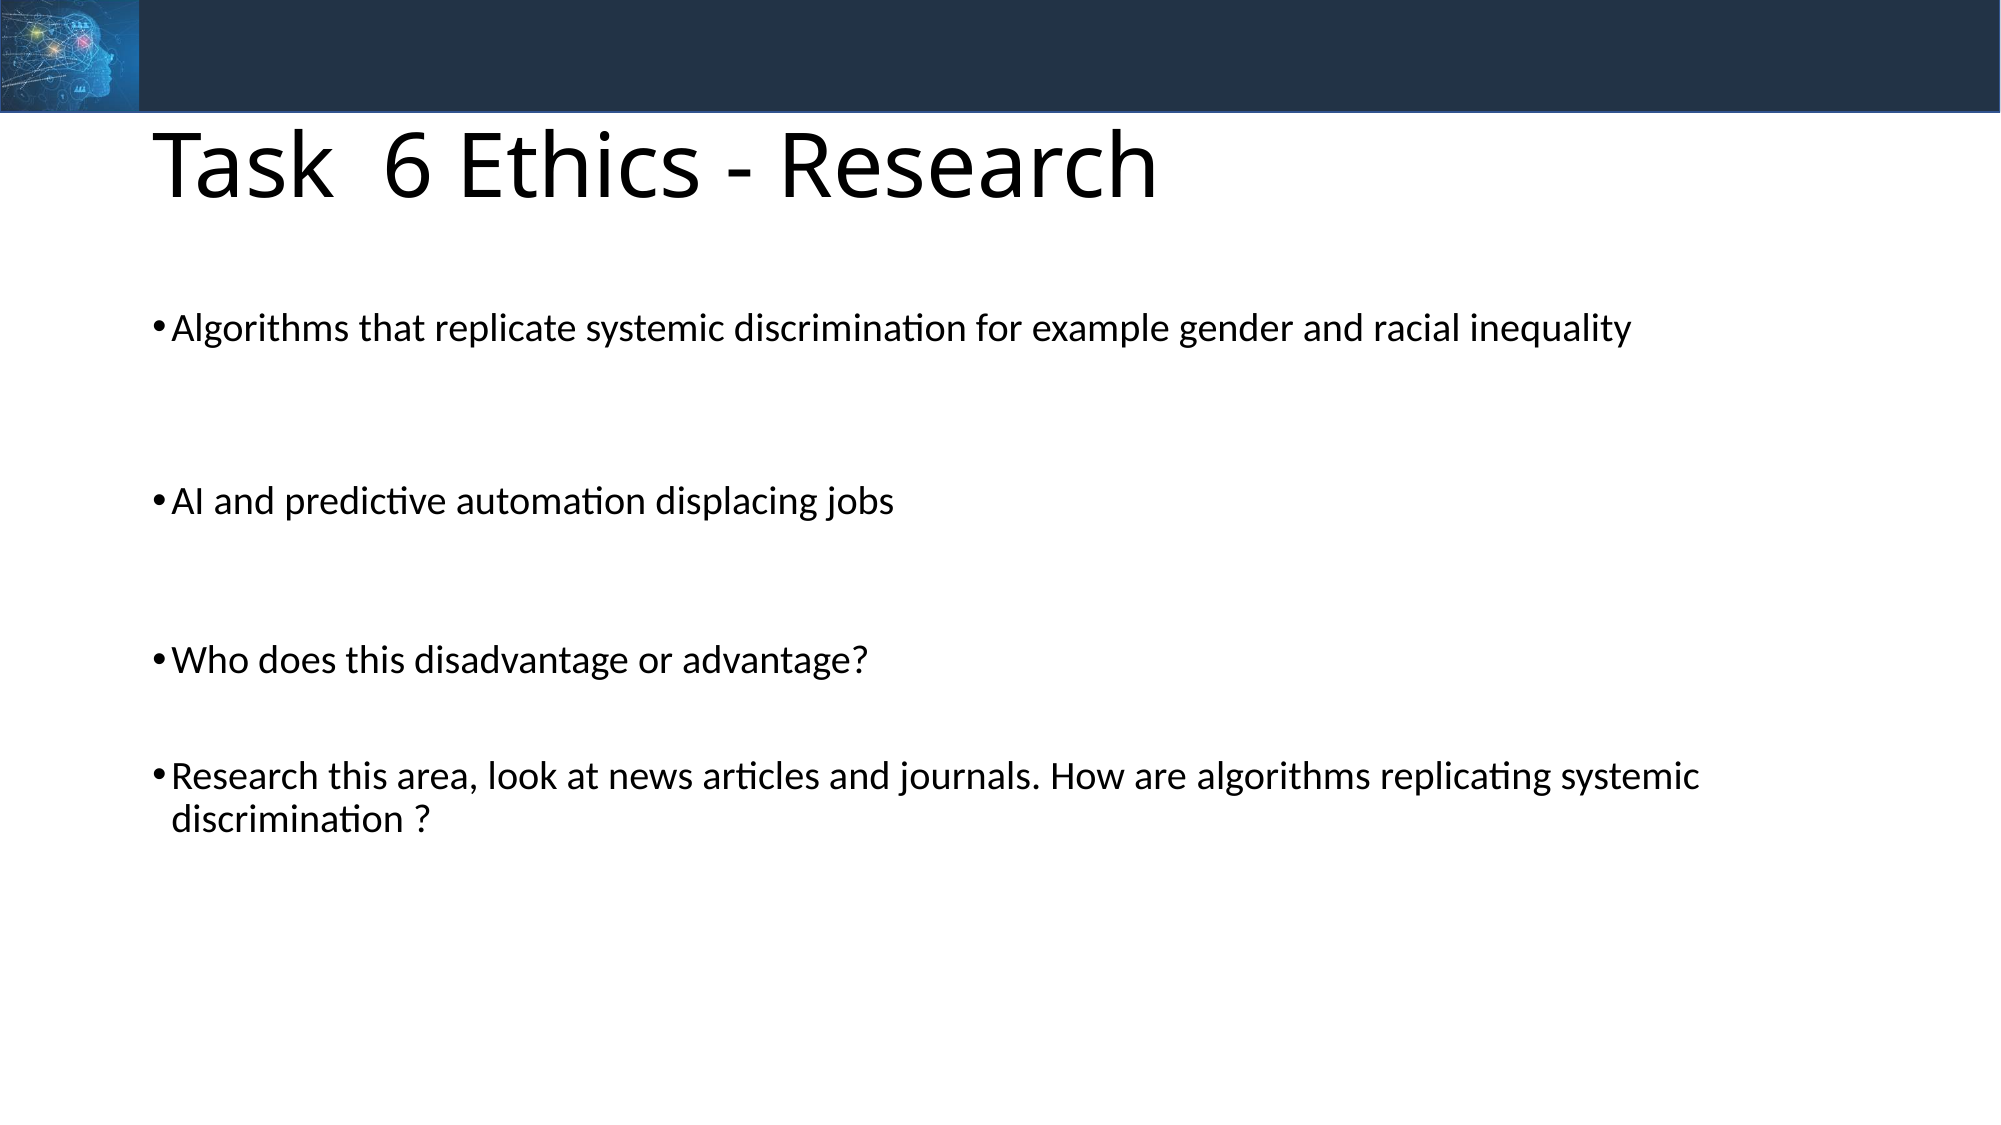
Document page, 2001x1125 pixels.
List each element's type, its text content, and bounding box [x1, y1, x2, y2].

picture [2, 0, 140, 111]
list Algorithms that replicate systemic discrimination for example gender and racial inequality AI and predictive automation displacing jobs Who does this disadvantage or advantage? Research this area, look at news articles and journals. How are algorithms replicating systemic discrimination ? [137, 299, 1863, 1014]
title Task 6 Ethics - Research [137, 59, 1863, 278]
